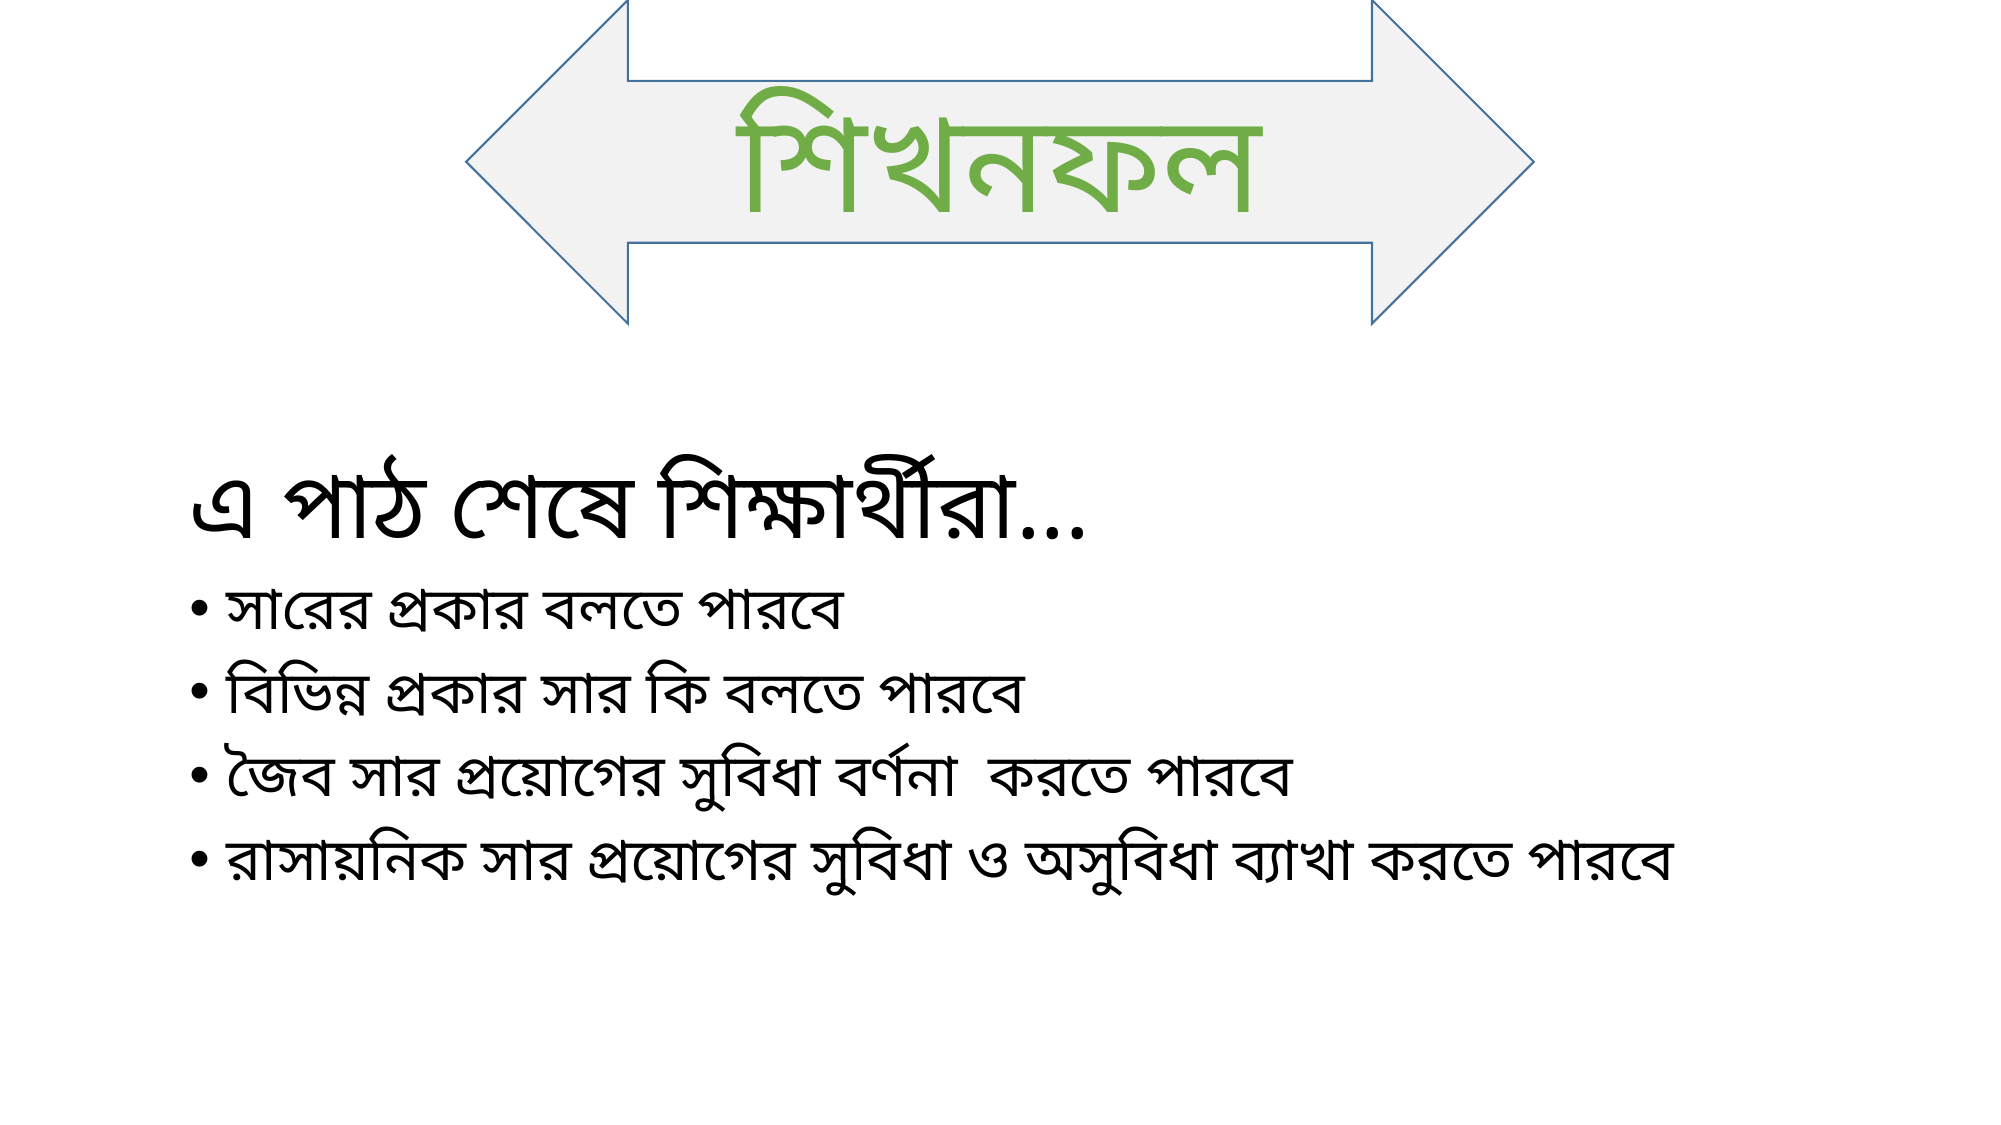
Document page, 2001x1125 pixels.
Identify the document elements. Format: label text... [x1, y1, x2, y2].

text_box [567, 0, 629, 59]
list এ পাঠ শেষে শিক্ষার্থীরা... সারের প্রকার বলতে পারবে বিভিন্ন প্রকার সার কি বলতে পারবে জৈব সার প্রয়োগের সুবিধা বর্ণনা করতে পারবে রাসায়নিক সার প্রয়োগের সুবিধা ও অসুবিধা ব্যাখা করতে পারবে [174, 451, 1900, 1125]
title শিখনফল [137, 59, 1863, 278]
text_box [1370, 278, 1420, 327]
text_box [1370, 0, 1433, 59]
text_box [580, 278, 629, 327]
